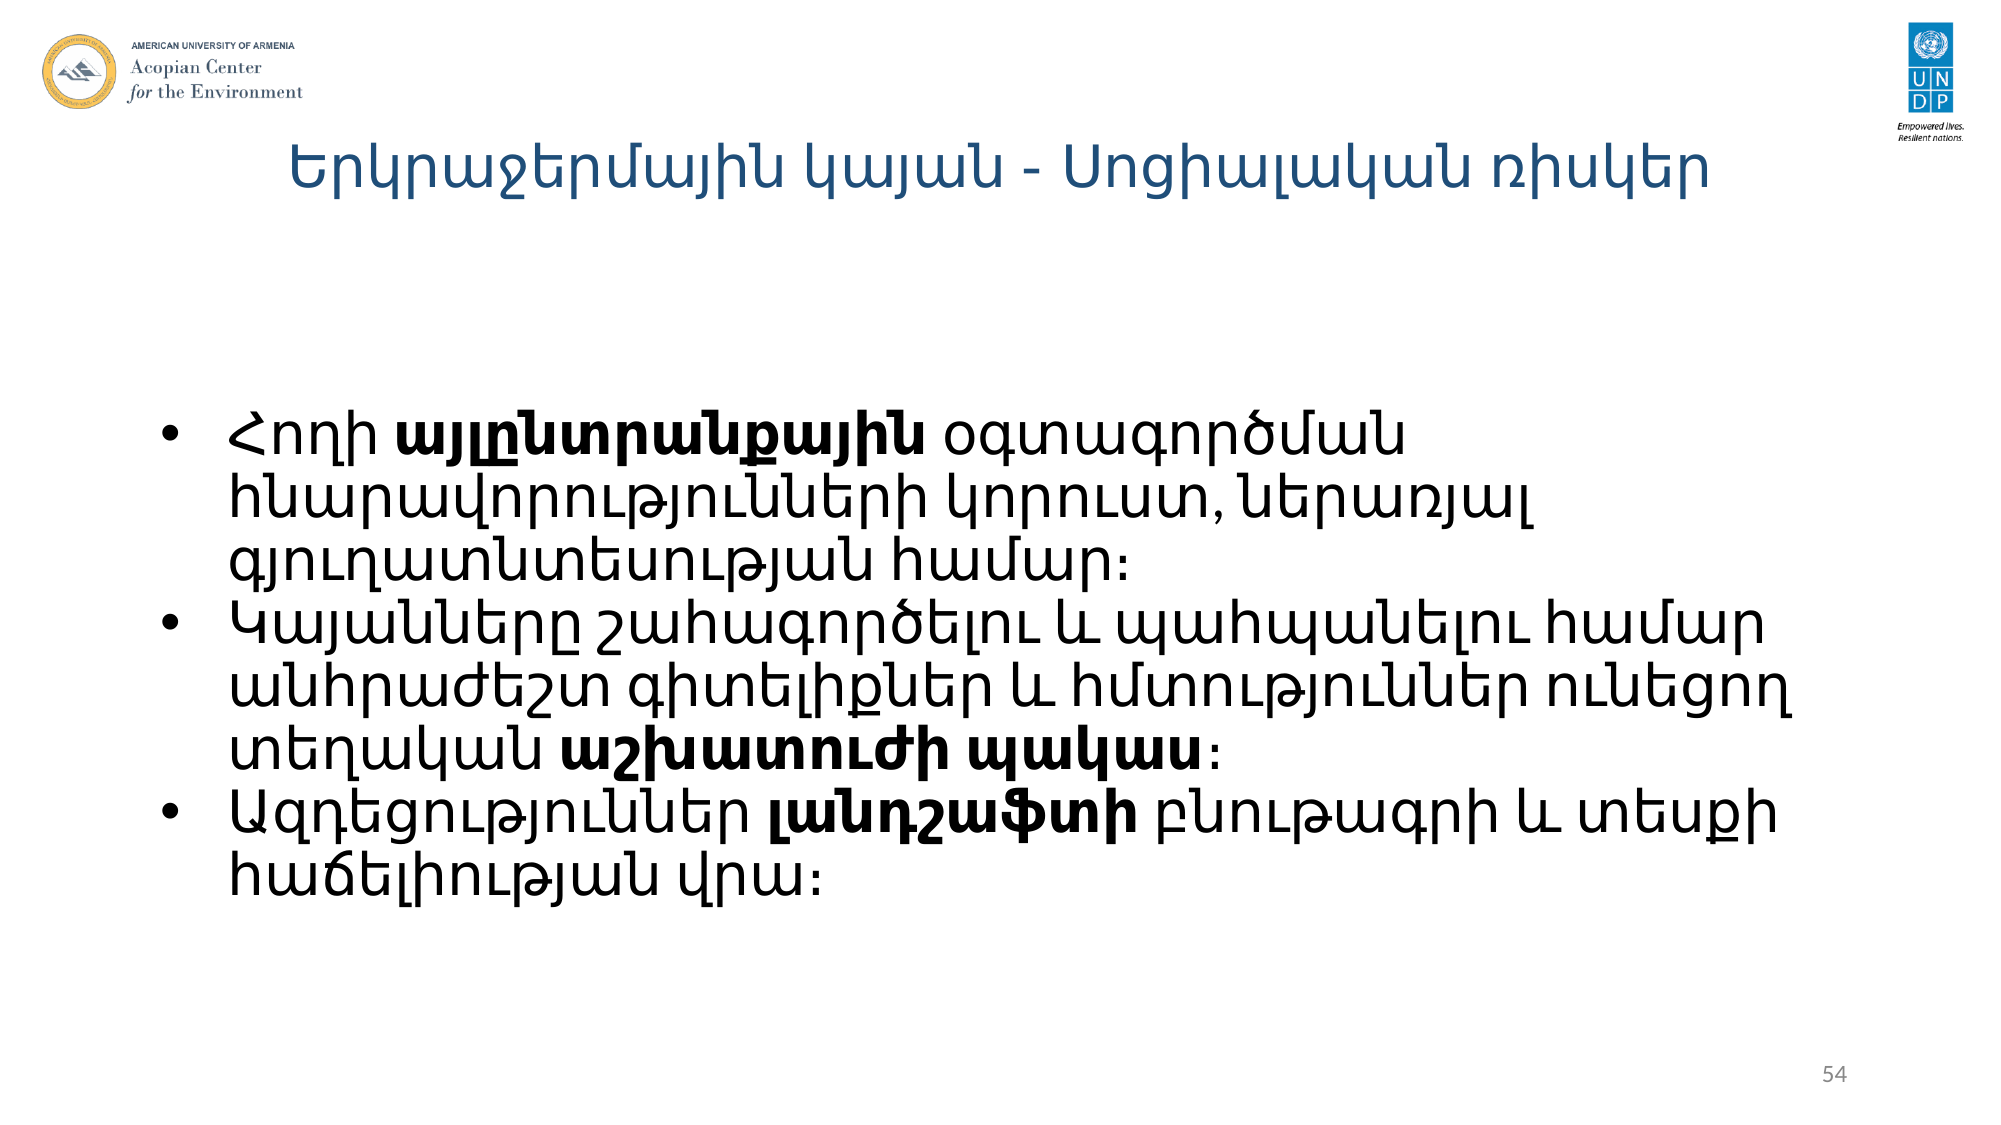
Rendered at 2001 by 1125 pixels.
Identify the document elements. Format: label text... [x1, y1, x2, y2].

picture [121, 30, 303, 112]
table_cell 7 340 – 8 100 [42, 34, 121, 109]
list Հողի այլընտրանքային օգտագործման հնարավորությունների կորուստ, ներառյալ գյուղատնտեսության համար։ Կայանները շահագործելու և պահպանելու համար անհրաժեշտ գիտելիքներ և հմտություններ ունեցող տեղական աշխատուժի պակաս։ Ազդեցություններ լանդշաֆտի բնութագրի և տեսքի հաճելիության վրա։ [137, 299, 1863, 1014]
title Երկրաջերմային կայան - Սոցիալական ռիսկեր [137, 59, 1863, 278]
picture [1882, 10, 1981, 153]
slide_number 54 [1412, 1042, 1863, 1103]
